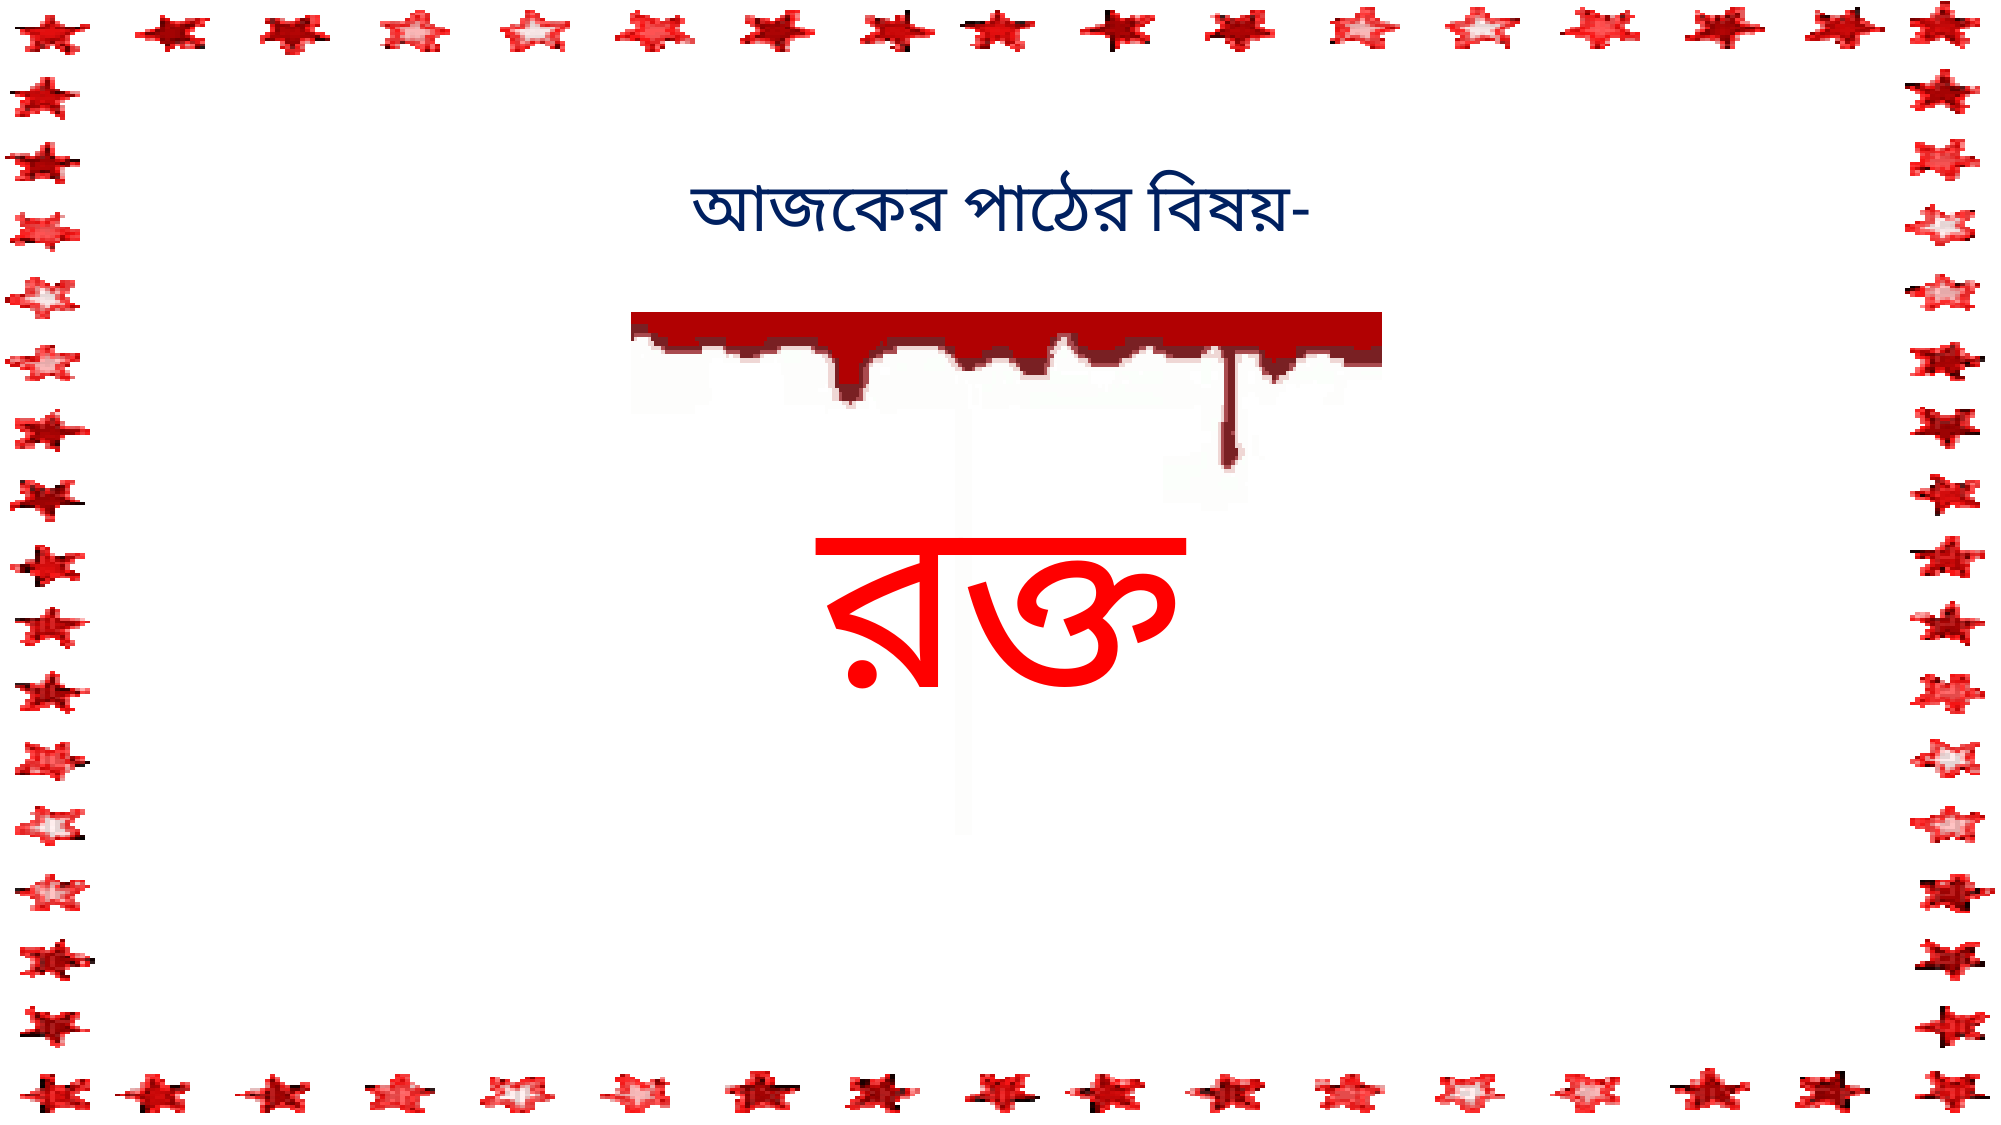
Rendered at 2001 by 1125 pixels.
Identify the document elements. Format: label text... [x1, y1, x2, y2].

picture [0, 0, 2001, 1125]
text_box আজকের পাঠের বিষয়- [677, 157, 1327, 252]
